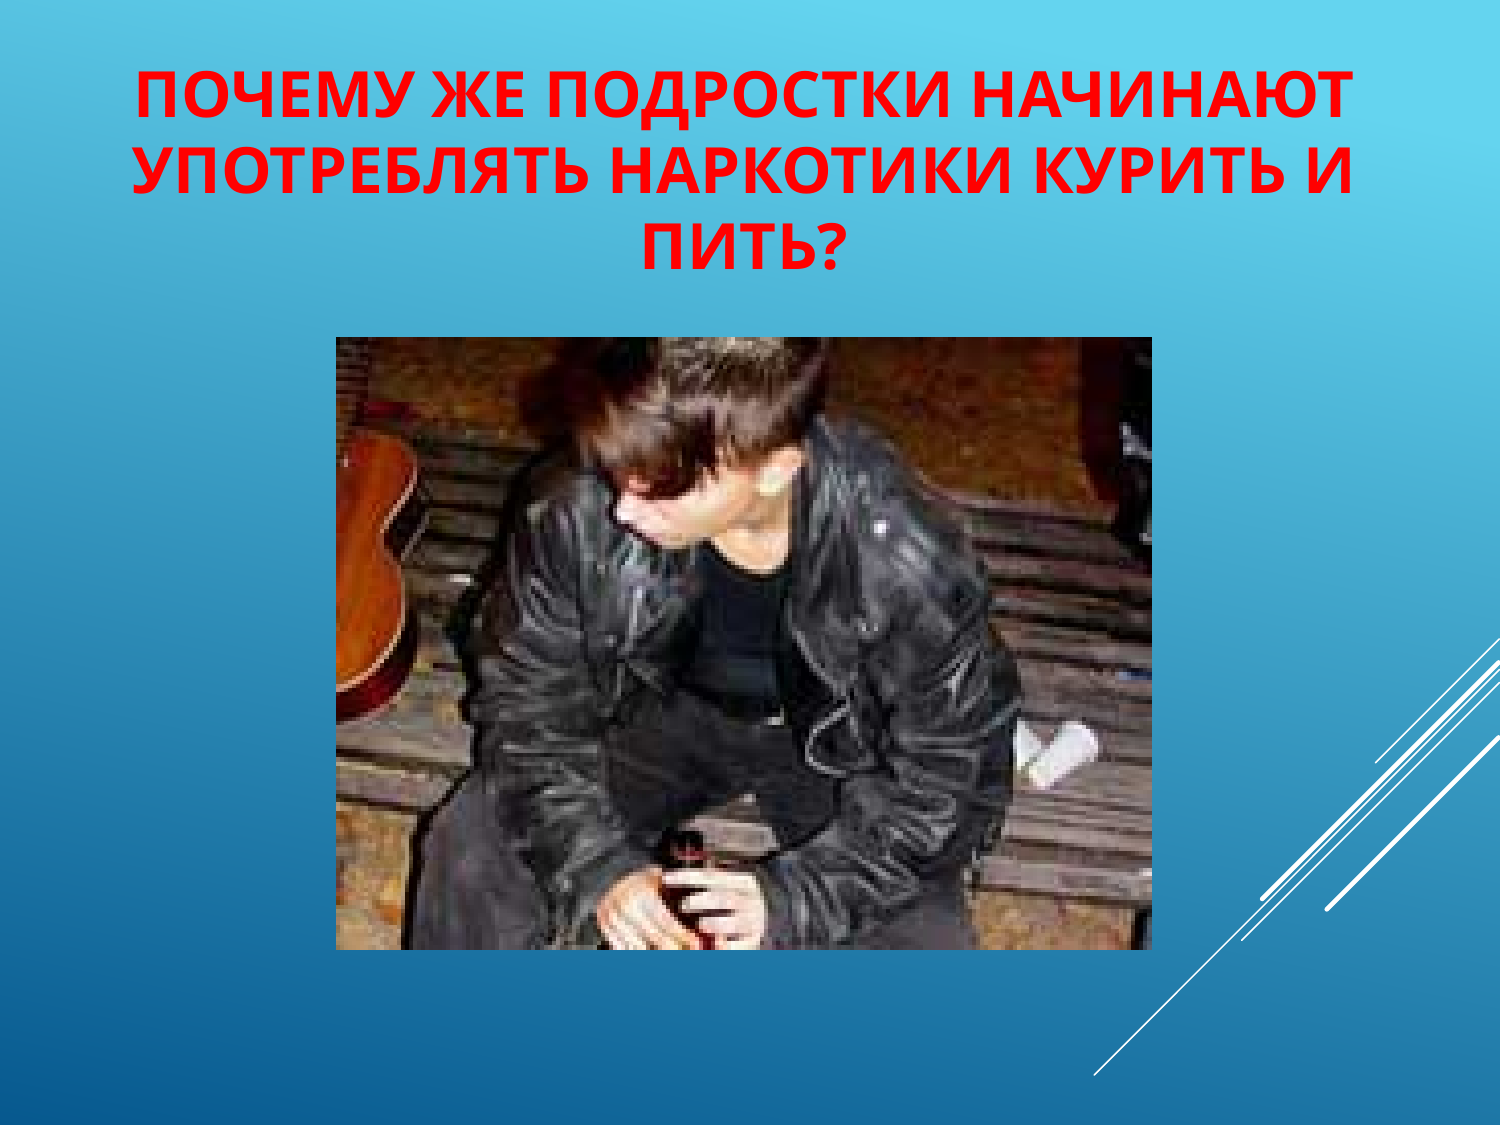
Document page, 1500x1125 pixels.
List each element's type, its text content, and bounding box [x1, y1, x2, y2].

picture [336, 337, 1152, 950]
title Почему же подростки начинают употреблять наркотики курить и пить? [17, 45, 1471, 291]
